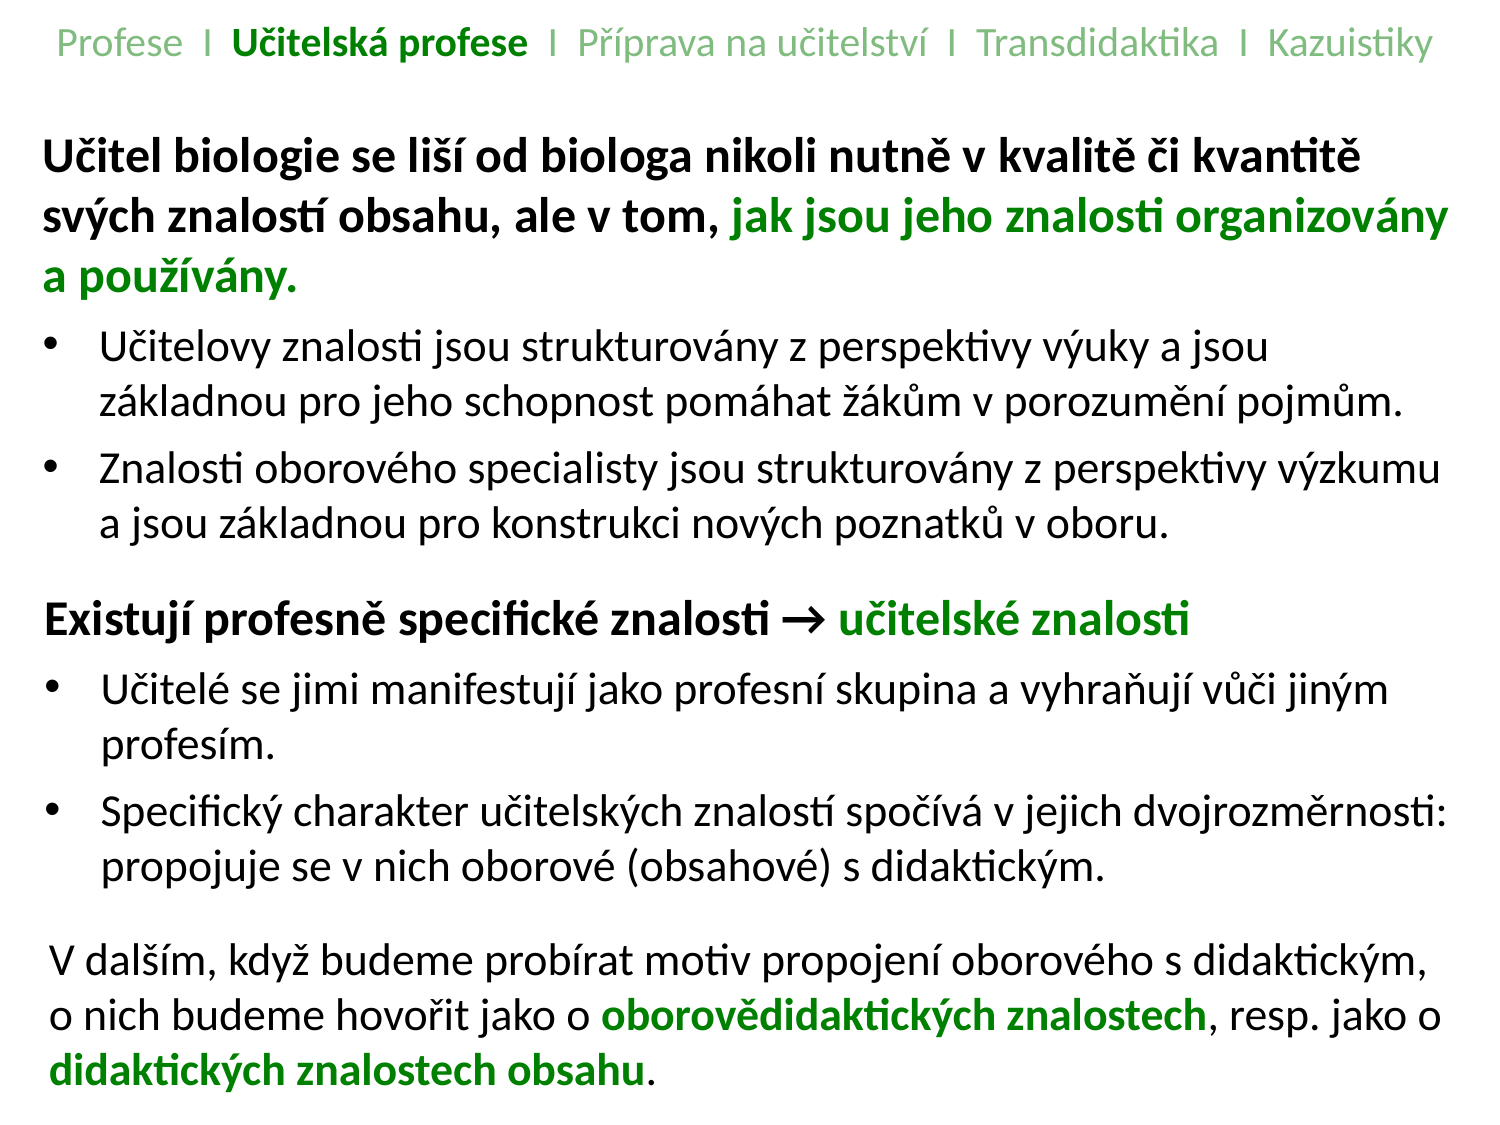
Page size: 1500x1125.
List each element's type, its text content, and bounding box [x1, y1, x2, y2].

text_box Učitel biologie se liší od biologa nikoli nutně v kvalitě či kvantitě svých znalostí obsahu, ale v tom, jak jsou jeho znalosti organizovány a používány. Učitelovy znalosti jsou strukturovány z perspektivy výuky a jsou základnou pro jeho schopnost pomáhat žákům v porozumění pojmům. Znalosti oborového specialisty jsou strukturovány z perspektivy výzkumu a jsou základnou pro konstrukci nových poznatků v oboru. [32, 117, 1475, 553]
text_box Profese I Učitelská profese I Příprava na učitelství I Transdidaktika I Kazuistiky [0, 3, 1500, 75]
text_box V dalším, když budeme probírat motiv propojení oborového s didaktickým, o nich budeme hovořit jako o oborovědidaktických znalostech, resp. jako o didaktických znalostech obsahu. [33, 922, 1476, 1103]
text_box Existují profesně specifické znalosti → učitelské znalosti Učitelé se jimi manifestují jako profesní skupina a vyhraňují vůči jiným profesím. Specifický charakter učitelských znalostí spočívá v jejich dvojrozměrnosti: propojuje se v nich oborové (obsahové) s didaktickým. [33, 580, 1476, 896]
